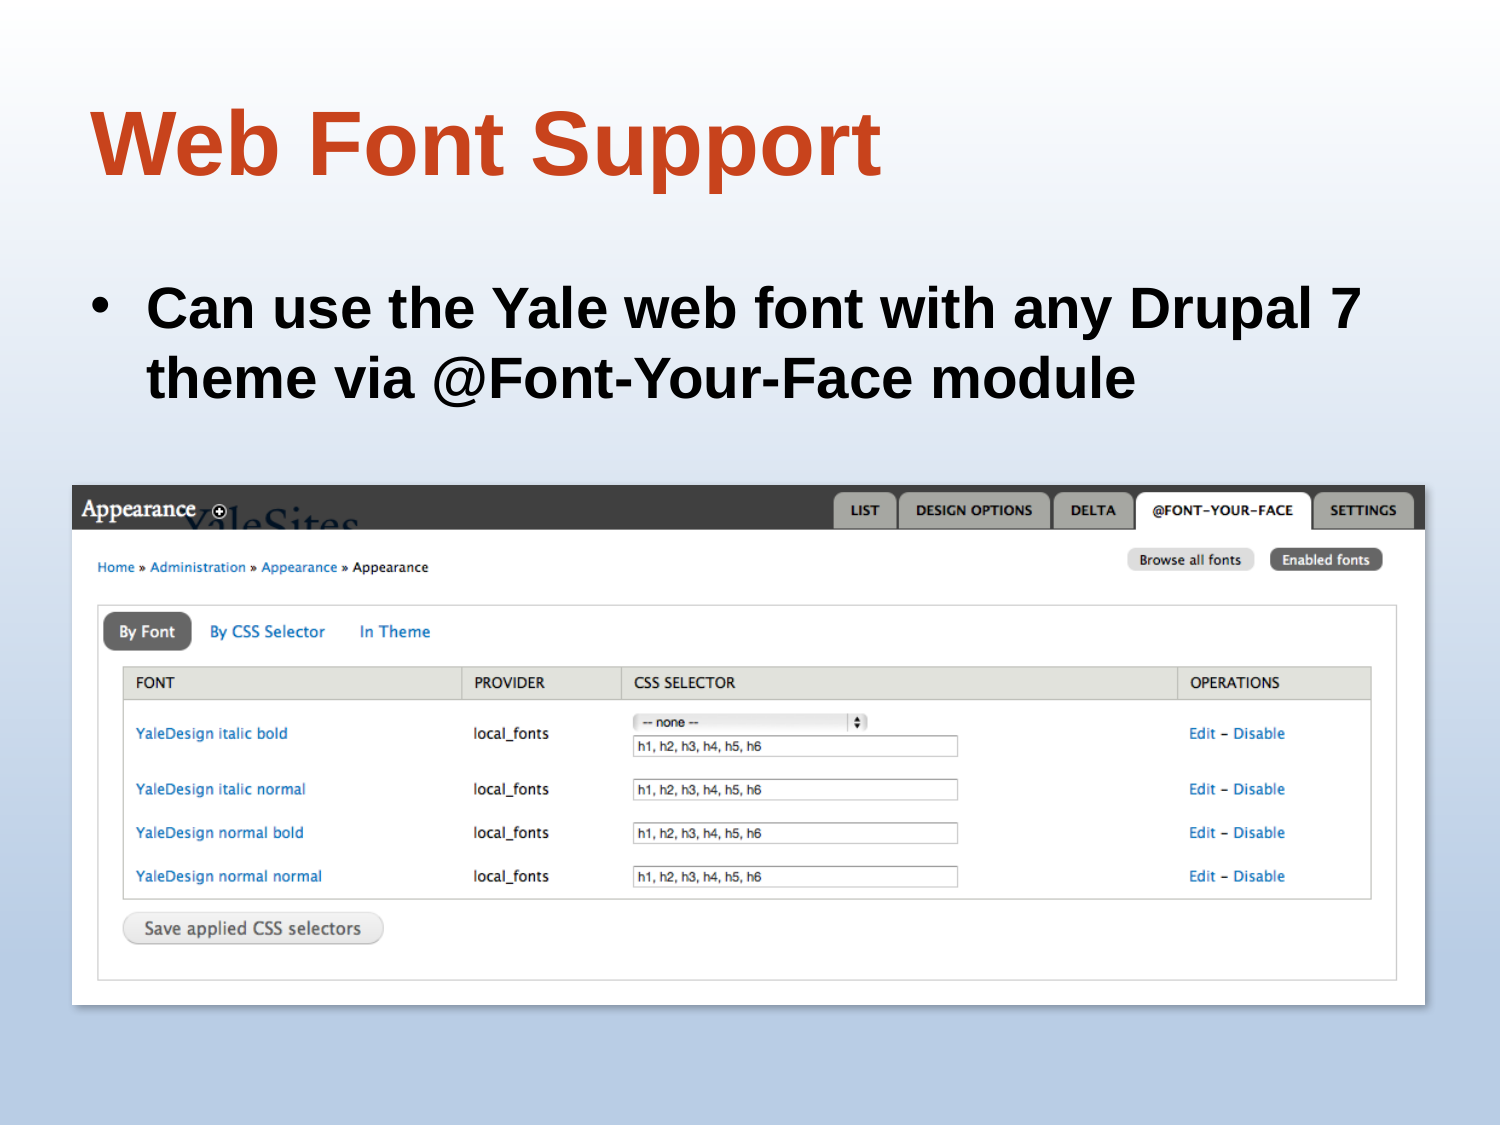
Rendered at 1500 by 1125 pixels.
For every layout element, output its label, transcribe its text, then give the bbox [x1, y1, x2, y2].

title Web Font Support [75, 45, 1425, 233]
list Can use the Yale web font with any Drupal 7 theme via @Font-Your-Face module [75, 262, 1425, 483]
picture [72, 485, 1426, 1006]
